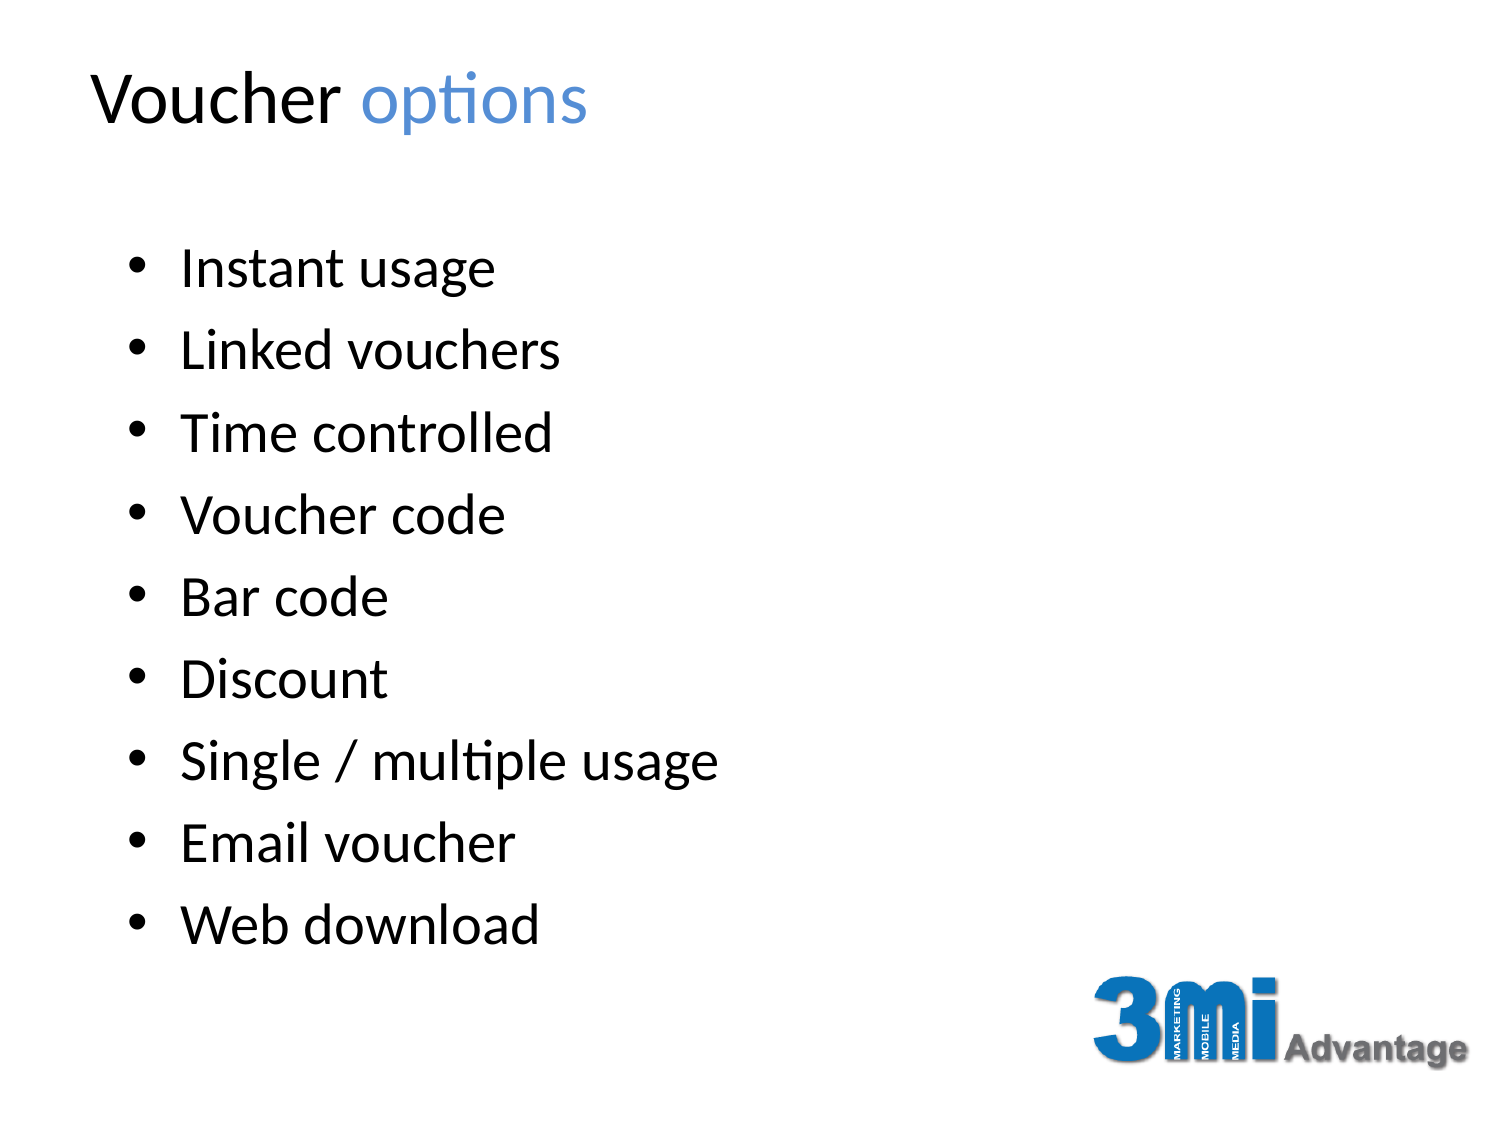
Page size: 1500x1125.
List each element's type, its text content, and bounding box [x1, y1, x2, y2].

title Voucher options [75, 45, 1425, 233]
picture [1087, 969, 1473, 1071]
list Instant usage Linked vouchers Time controlled Voucher code Bar code Discount Single / multiple usage Email voucher Web download [112, 221, 1463, 965]
